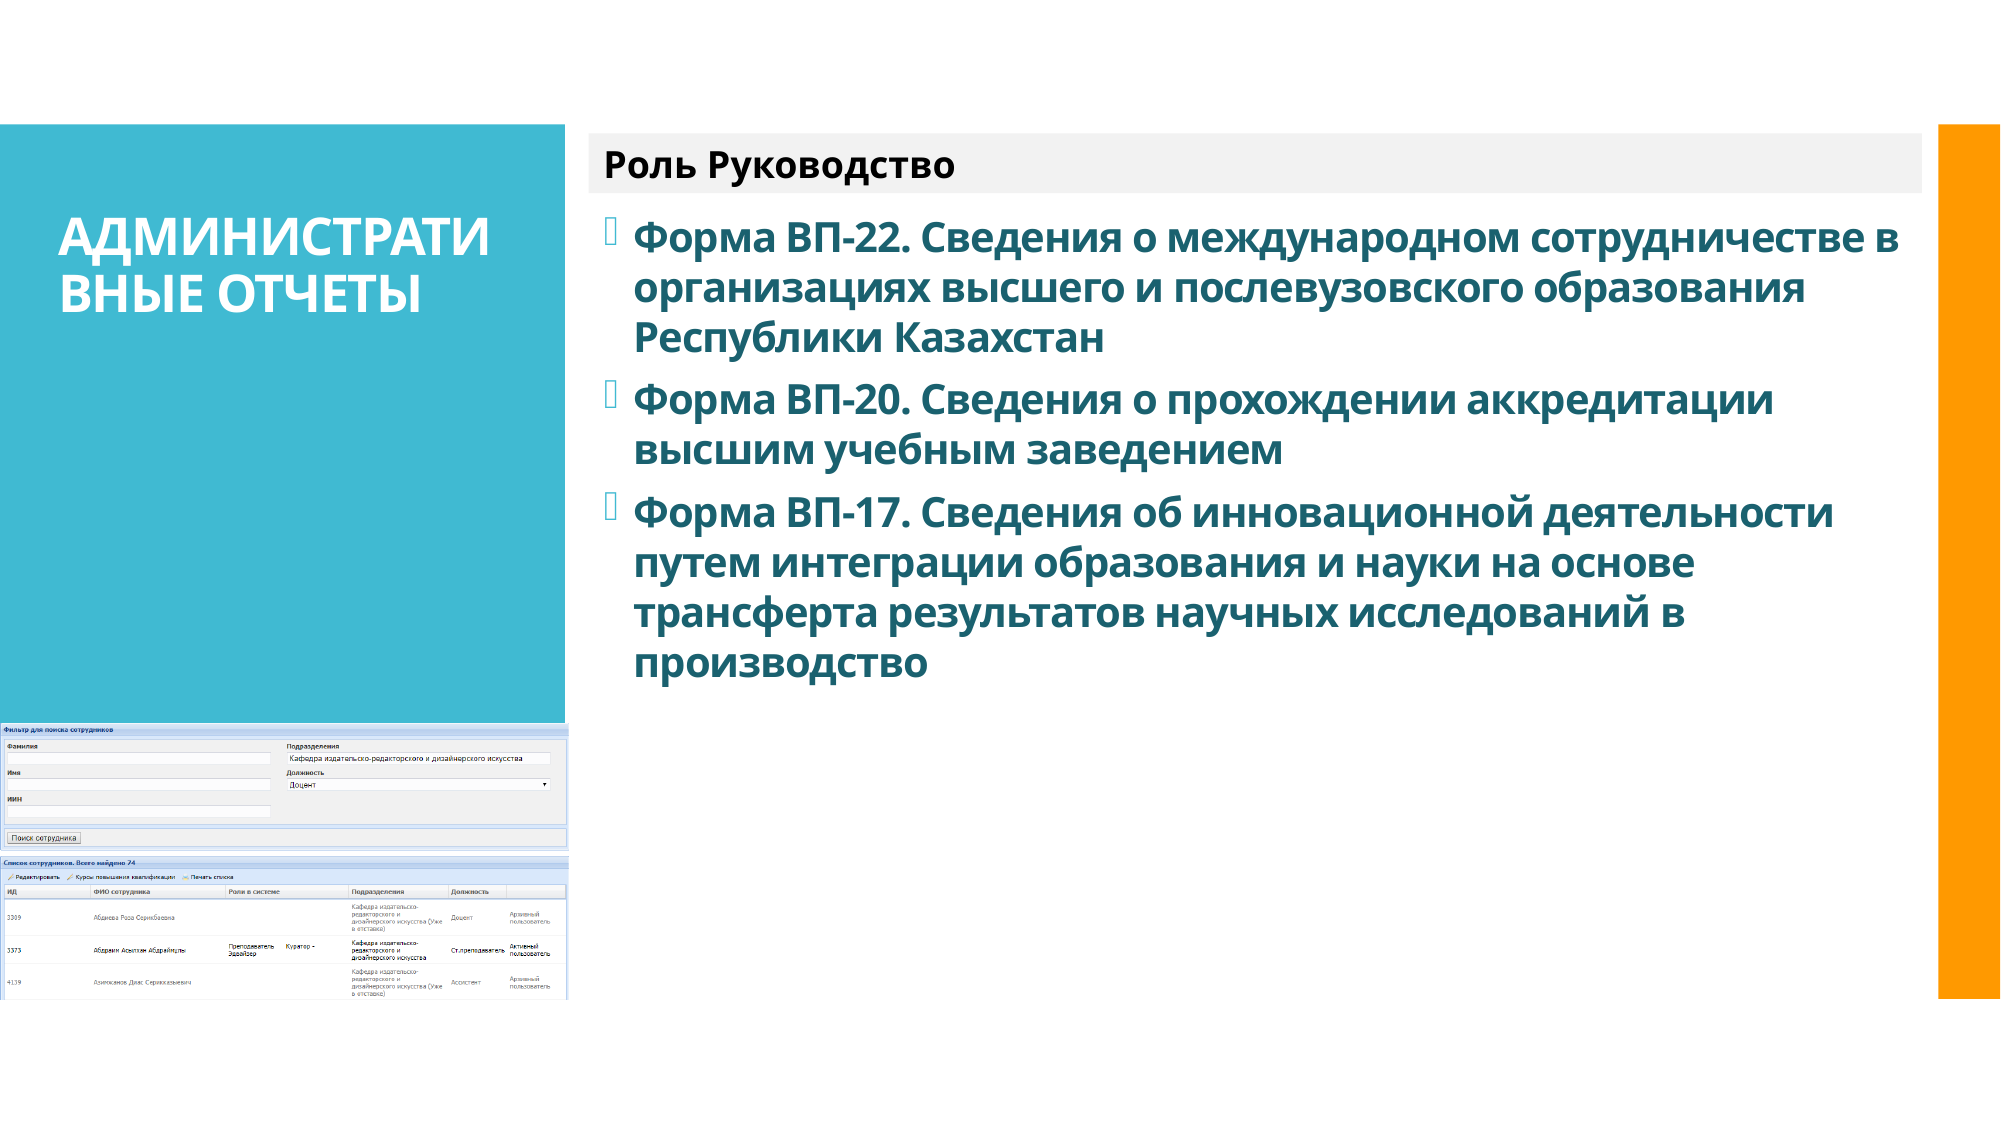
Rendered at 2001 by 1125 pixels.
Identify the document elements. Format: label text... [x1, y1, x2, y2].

picture [0, 723, 569, 1000]
text_box Роль Руководство [588, 133, 1922, 194]
title АДМИНИСТРАТИВНЫЕ ОТЧЕТЫ [43, 133, 530, 331]
text_box Форма ВП-22. Сведения о международном сотрудничестве в организациях высшего и послевузовского образования Республики Казахстан Форма ВП-20. Сведения о прохождении аккредитации высшим учебным заведением Форма ВП-17. Сведения об инновационной деятельности путем интеграции образования и науки на основе трансферта результатов научных исследований в производство [588, 194, 1924, 703]
